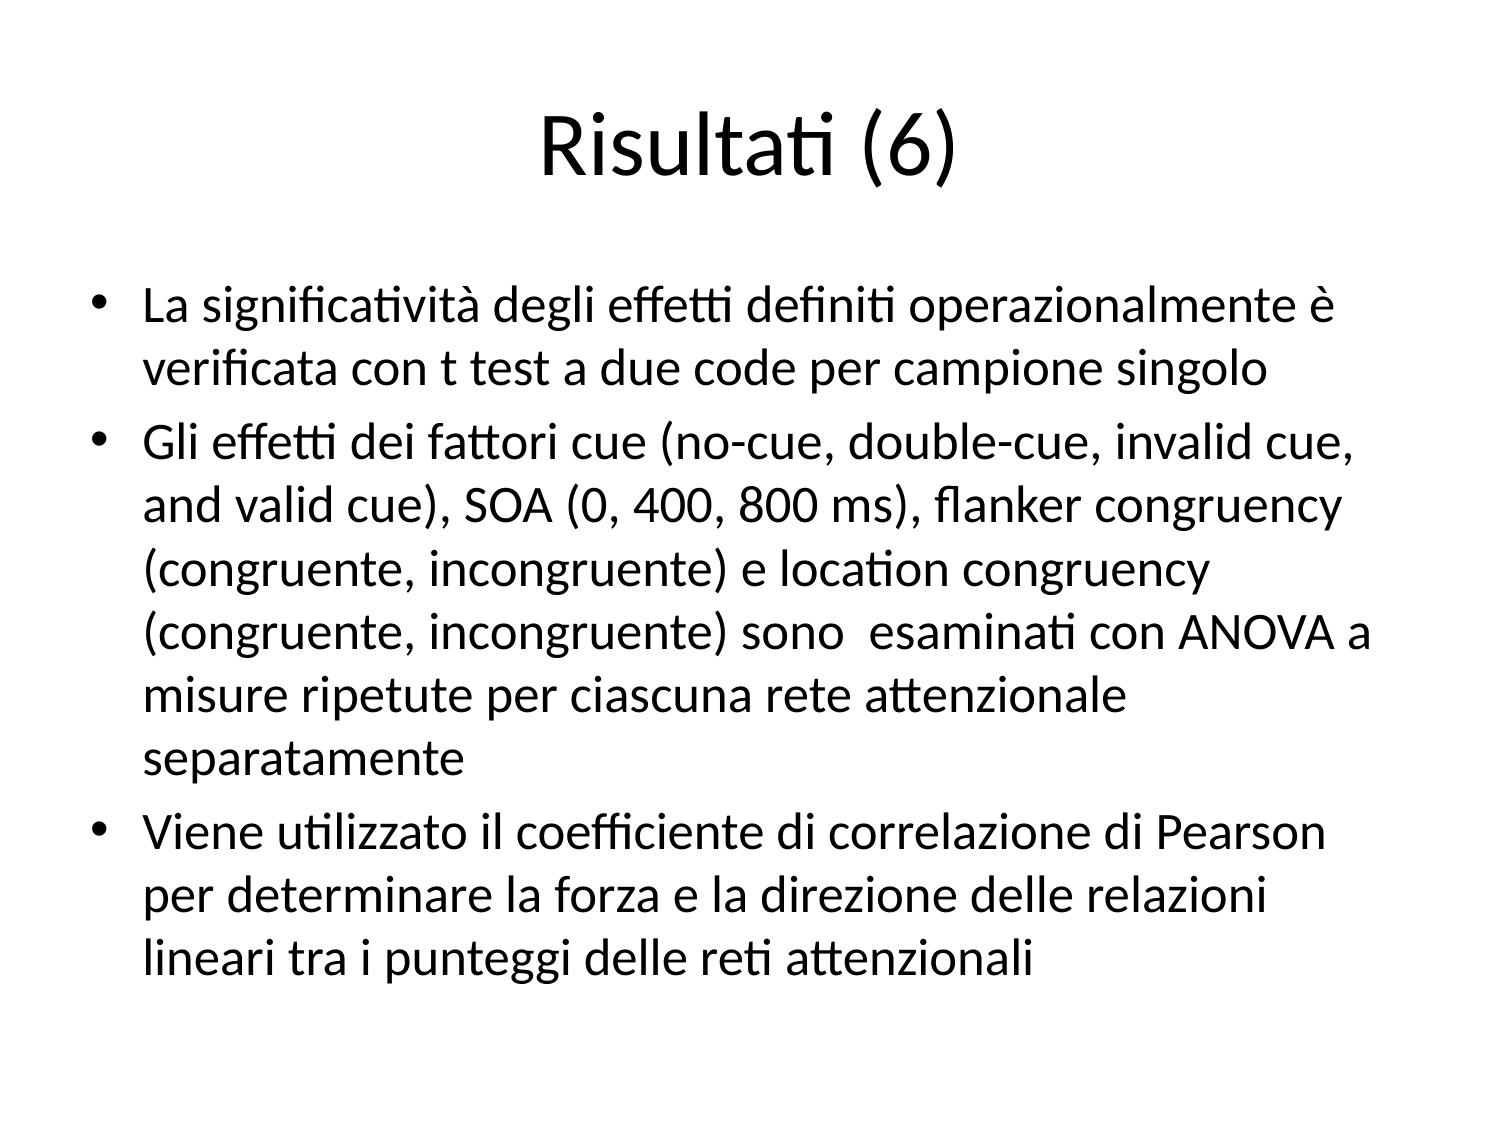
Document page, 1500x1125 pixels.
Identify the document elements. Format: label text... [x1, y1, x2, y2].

title Risultati (6) [75, 45, 1425, 233]
list La significatività degli effetti definiti operazionalmente è verificata con t test a due code per campione singolo Gli effetti dei fattori cue (no-cue, double-cue, invalid cue, and valid cue), SOA (0, 400, 800 ms), flanker congruency (congruente, incongruente) e location congruency (congruente, incongruente) sono esaminati con ANOVA a misure ripetute per ciascuna rete attenzionale separatamente Viene utilizzato il coefficiente di correlazione di Pearson per determinare la forza e la direzione delle relazioni lineari tra i punteggi delle reti attenzionali [75, 262, 1425, 1005]
